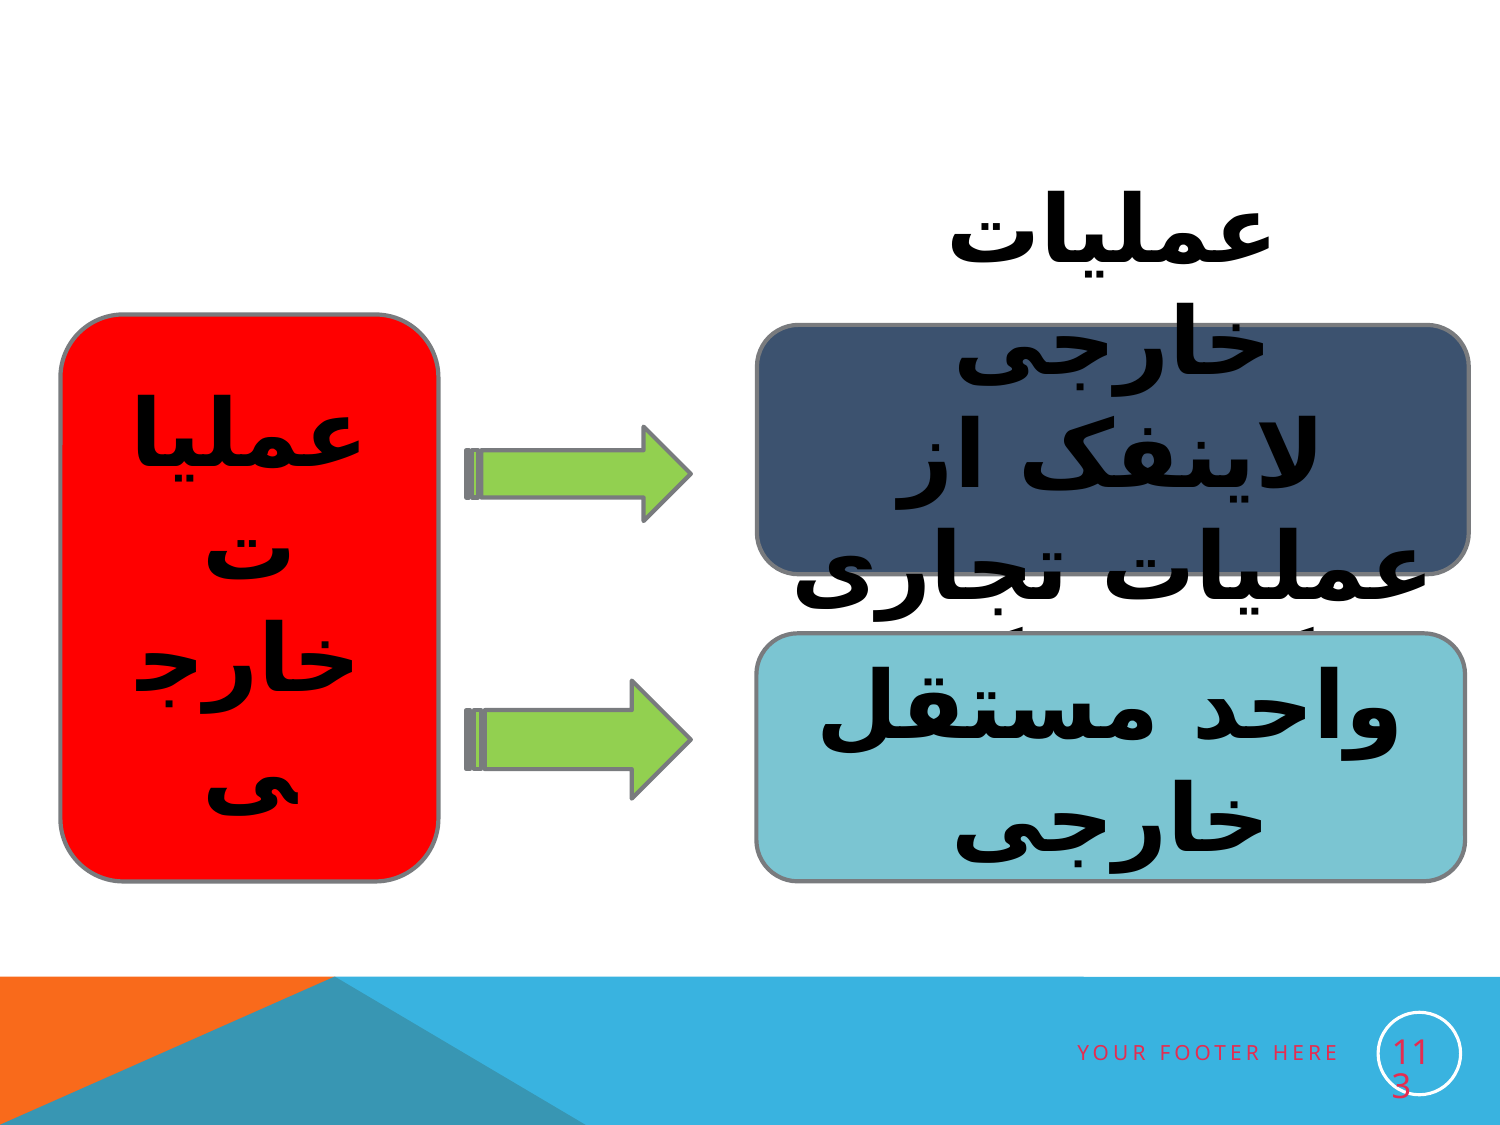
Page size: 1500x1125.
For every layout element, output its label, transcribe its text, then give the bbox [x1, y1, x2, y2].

text_box واحد مستقل خارجی [754, 631, 1468, 884]
text_box [464, 424, 693, 524]
text_box عملیات خارجی [58, 312, 441, 884]
text_box [464, 678, 693, 801]
slide_number 113 [1376, 1010, 1463, 1097]
text_box عملیات خارجی لاینفک از عملیات تجاری گزارشگر [754, 322, 1471, 577]
footer Your footer here [577, 1031, 1352, 1076]
